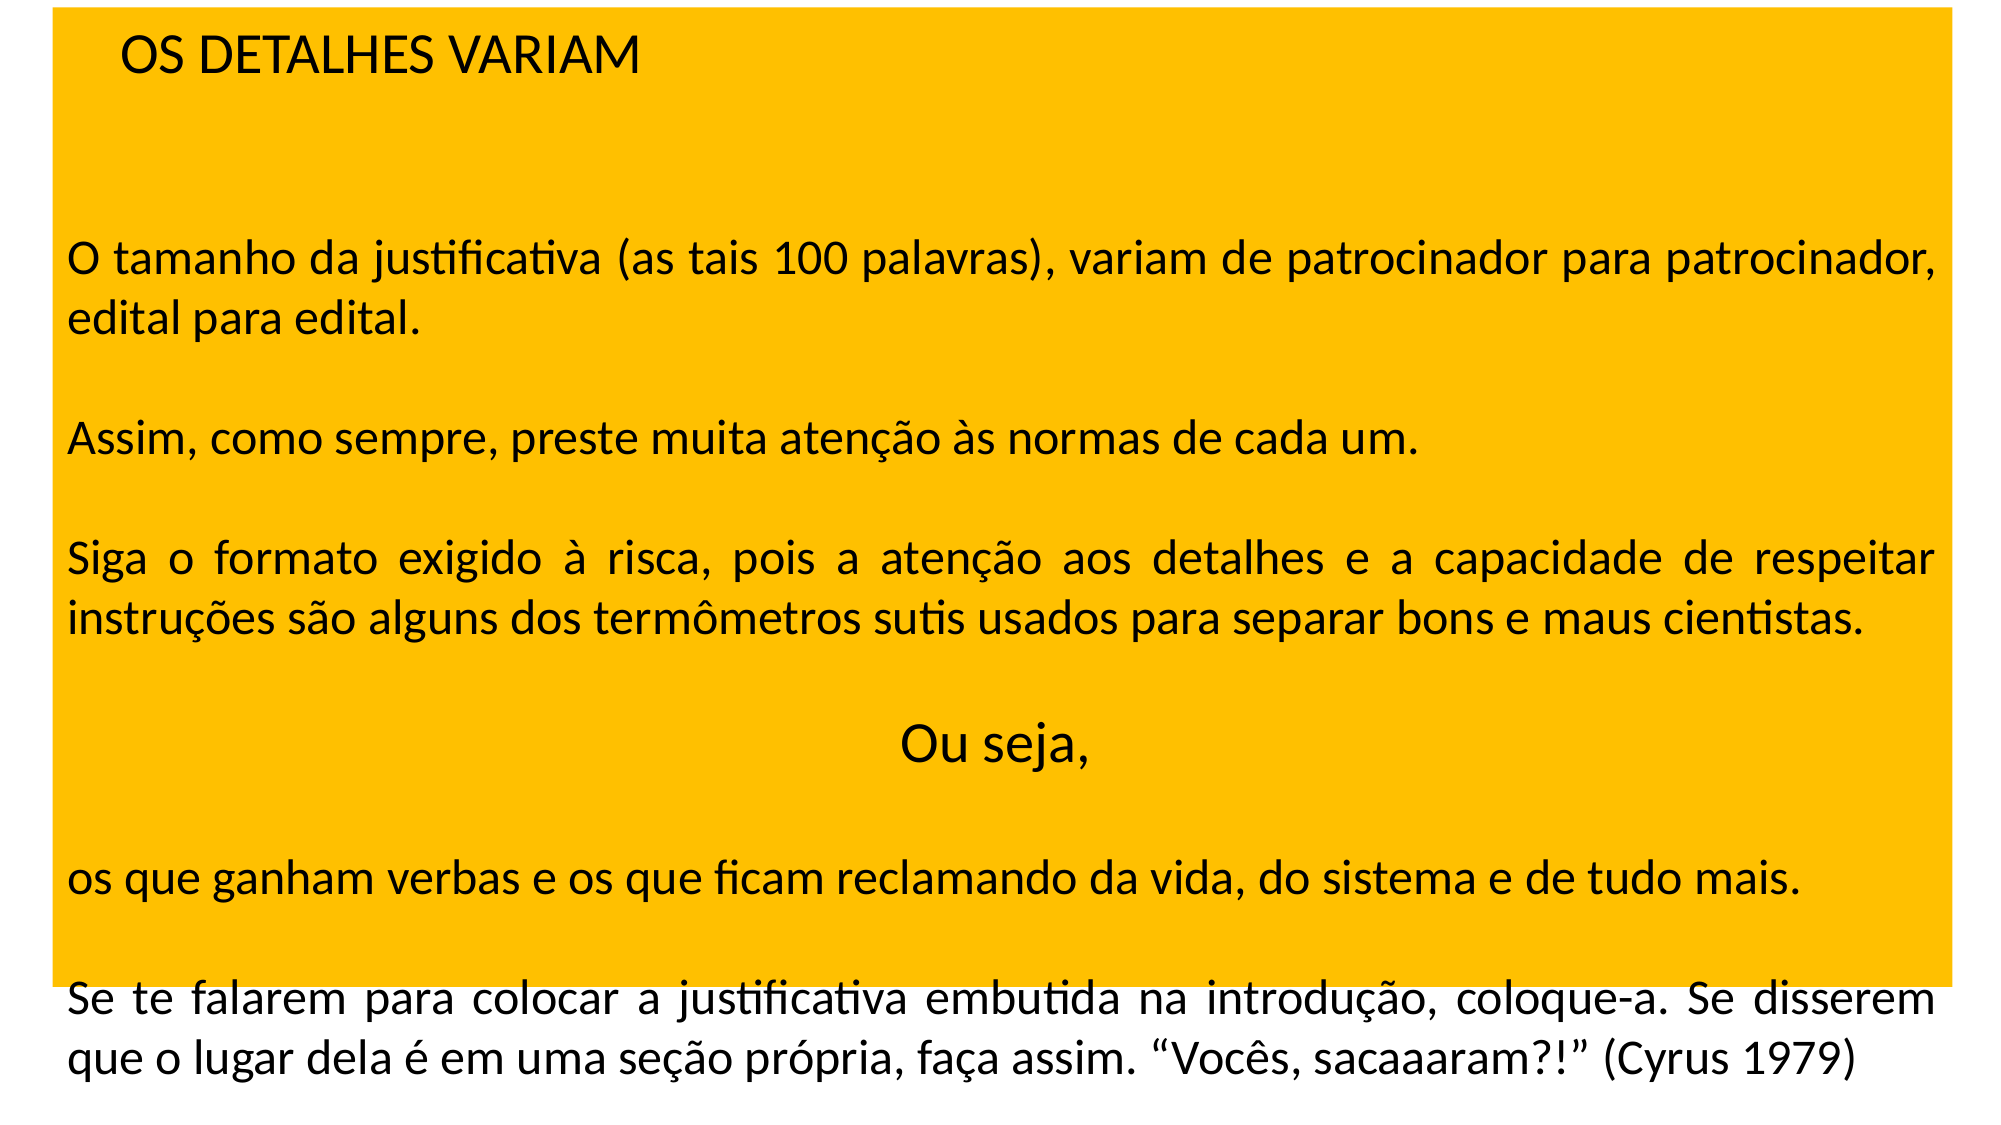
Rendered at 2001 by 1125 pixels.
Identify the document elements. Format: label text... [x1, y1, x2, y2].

text_box OS DETALHES VARIAM O tamanho da justificativa (as tais 100 palavras), variam de patrocinador para patrocinador, edital para edital. Assim, como sempre, preste muita atenção às normas de cada um. Siga o formato exigido à risca, pois a atenção aos detalhes e a capacidade de respeitar instruções são alguns dos termômetros sutis usados para separar bons e maus cientistas. Ou seja, os que ganham verbas e os que ficam reclamando da vida, do sistema e de tudo mais. Se te falarem para colocar a justificativa embutida na introdução, coloque-a. Se disserem que o lugar dela é em uma seção própria, faça assim. “Vocês, sacaaaram?!” (Cyrus 1979) [52, 7, 1953, 987]
